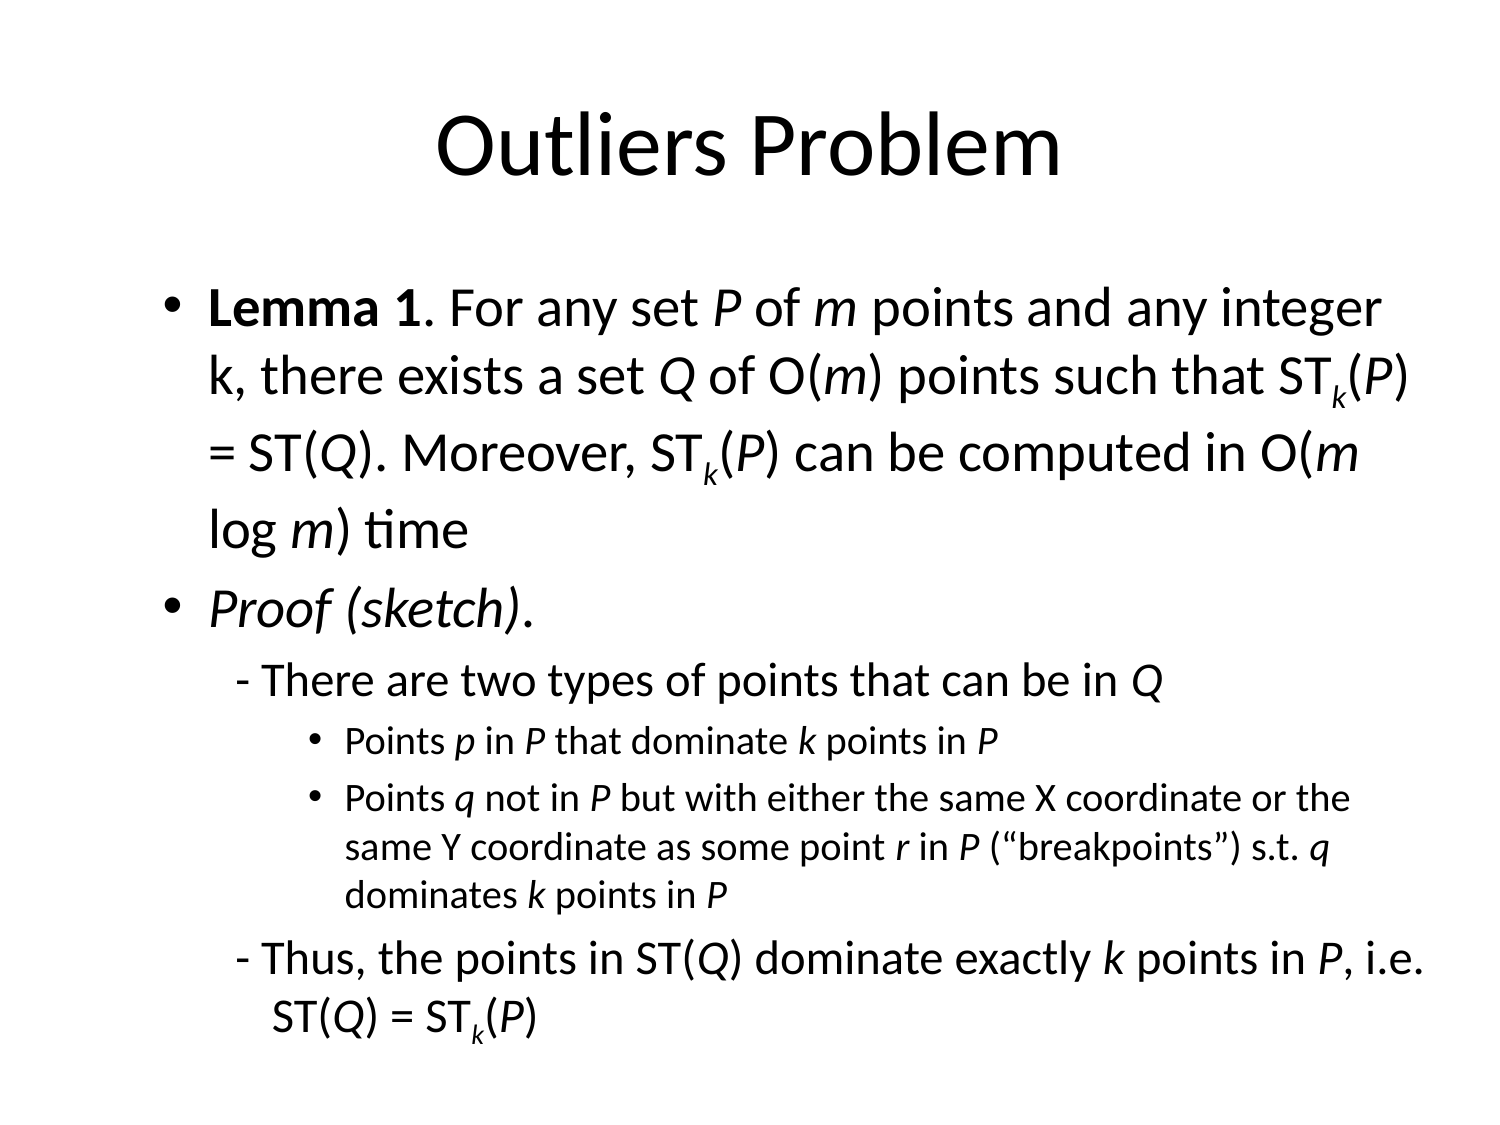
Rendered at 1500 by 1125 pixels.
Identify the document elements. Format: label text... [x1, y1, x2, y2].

list Lemma 1. For any set P of m points and any integer k, there exists a set Q of O(m) points such that STk(P) = ST(Q). Moreover, STk(P) can be computed in O(m log m) time Proof (sketch). - There are two types of points that can be in Q Points p in P that dominate k points in P Points q not in P but with either the same X coordinate or the same Y coordinate as some point r in P (“breakpoints”) s.t. q dominates k points in P - Thus, the points in ST(Q) dominate exactly k points in P, i.e. ST(Q) = STk(P) [75, 262, 1450, 1063]
title Outliers Problem [75, 45, 1425, 233]
